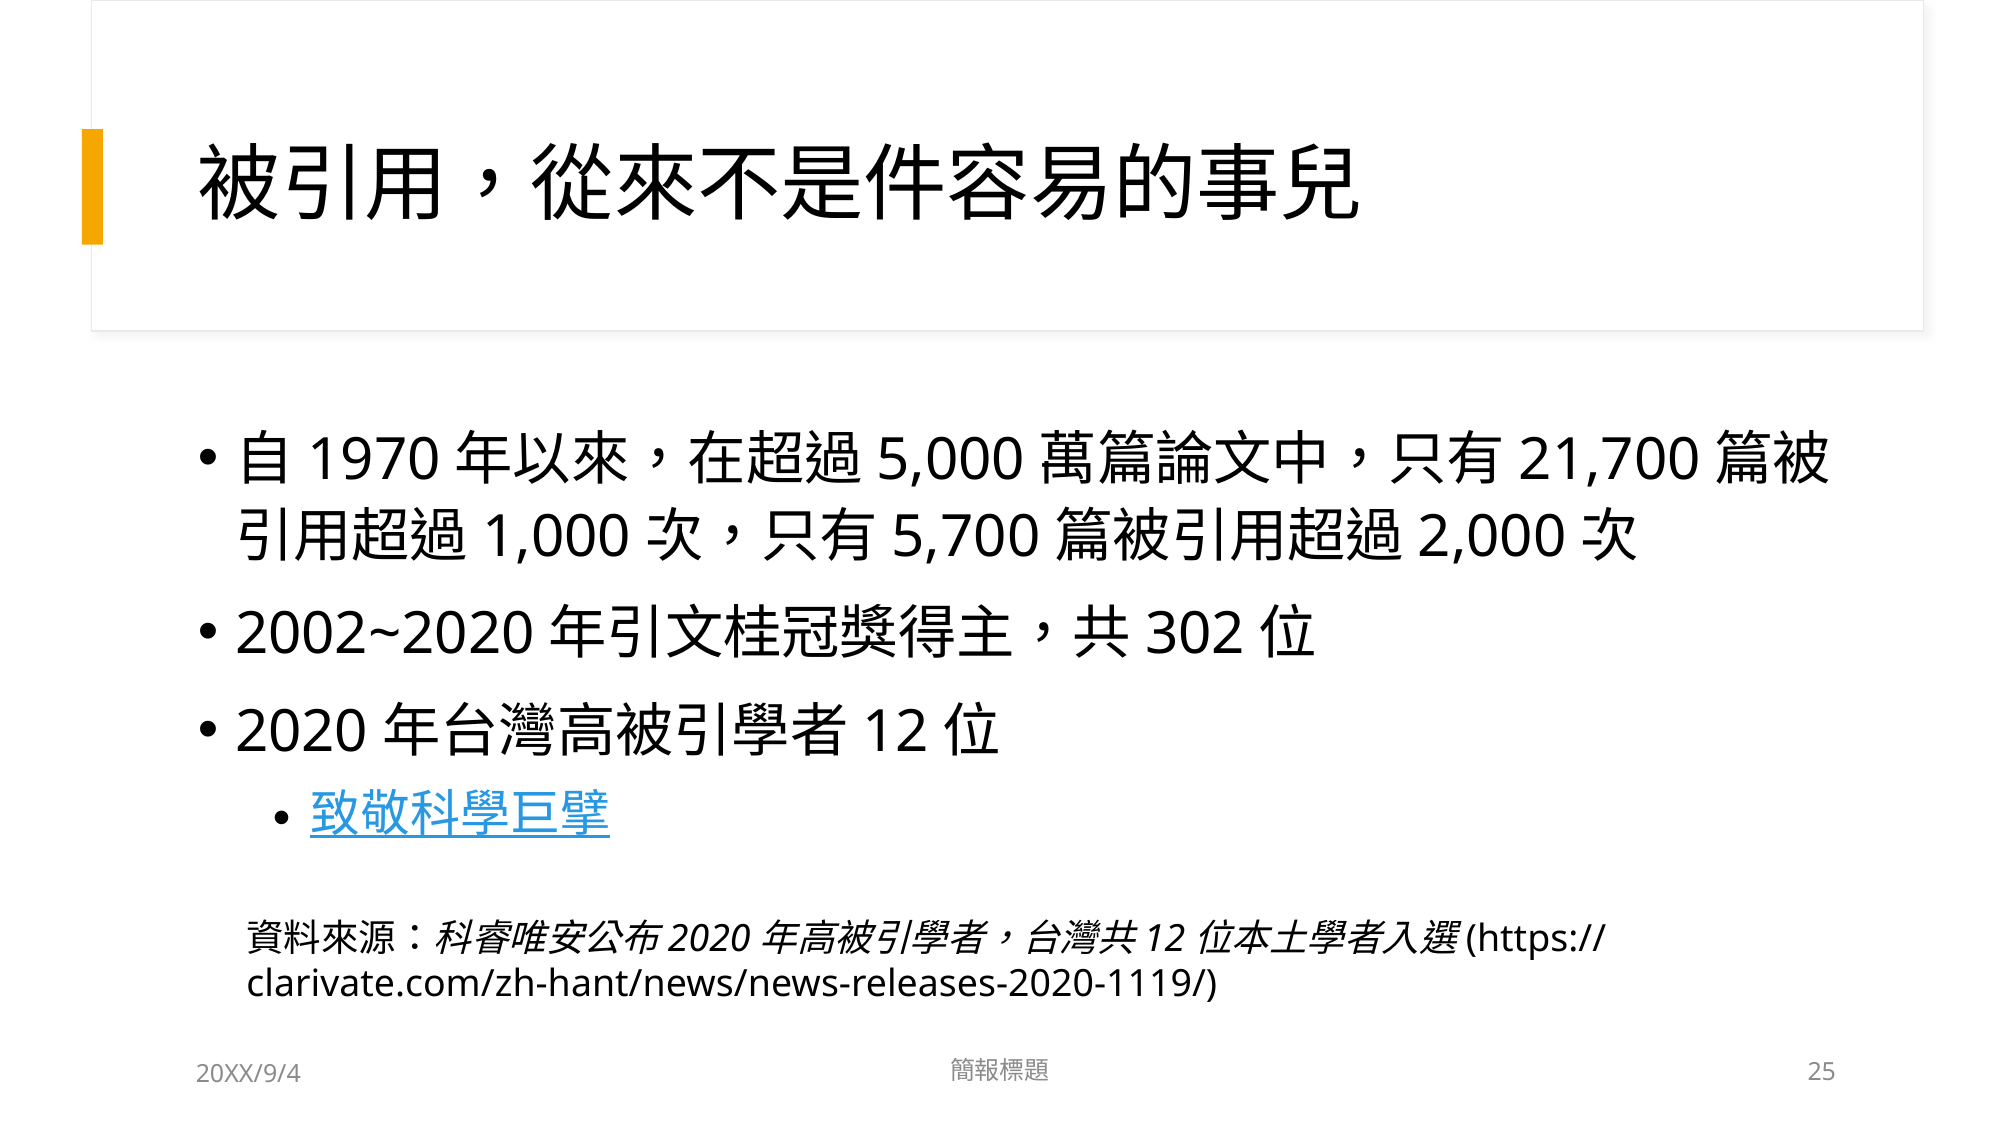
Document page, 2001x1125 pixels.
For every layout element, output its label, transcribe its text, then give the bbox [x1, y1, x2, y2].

text_box 資料來源：科睿唯安公布2020年高被引學者，台灣共12位本土學者入選(https://clarivate.com/zh-hant/news/news-releases-2020-1119/) [231, 906, 1880, 1012]
slide_number 20XX/9/4 [180, 1042, 631, 1103]
slide_number 25 [1401, 1042, 1851, 1103]
list 自1970年以來，在超過5,000萬篇論文中，只有21,700篇被引用超過1,000次，只有5,700篇被引用超過2,000次 2002~2020年引文桂冠獎得主，共302位 2020年台灣高被引學者12位 致敬科學巨擘 [183, 406, 1851, 1013]
title 被引用，從來不是件容易的事兒 [183, 90, 1851, 284]
footer 簡報標題 [662, 1042, 1338, 1103]
